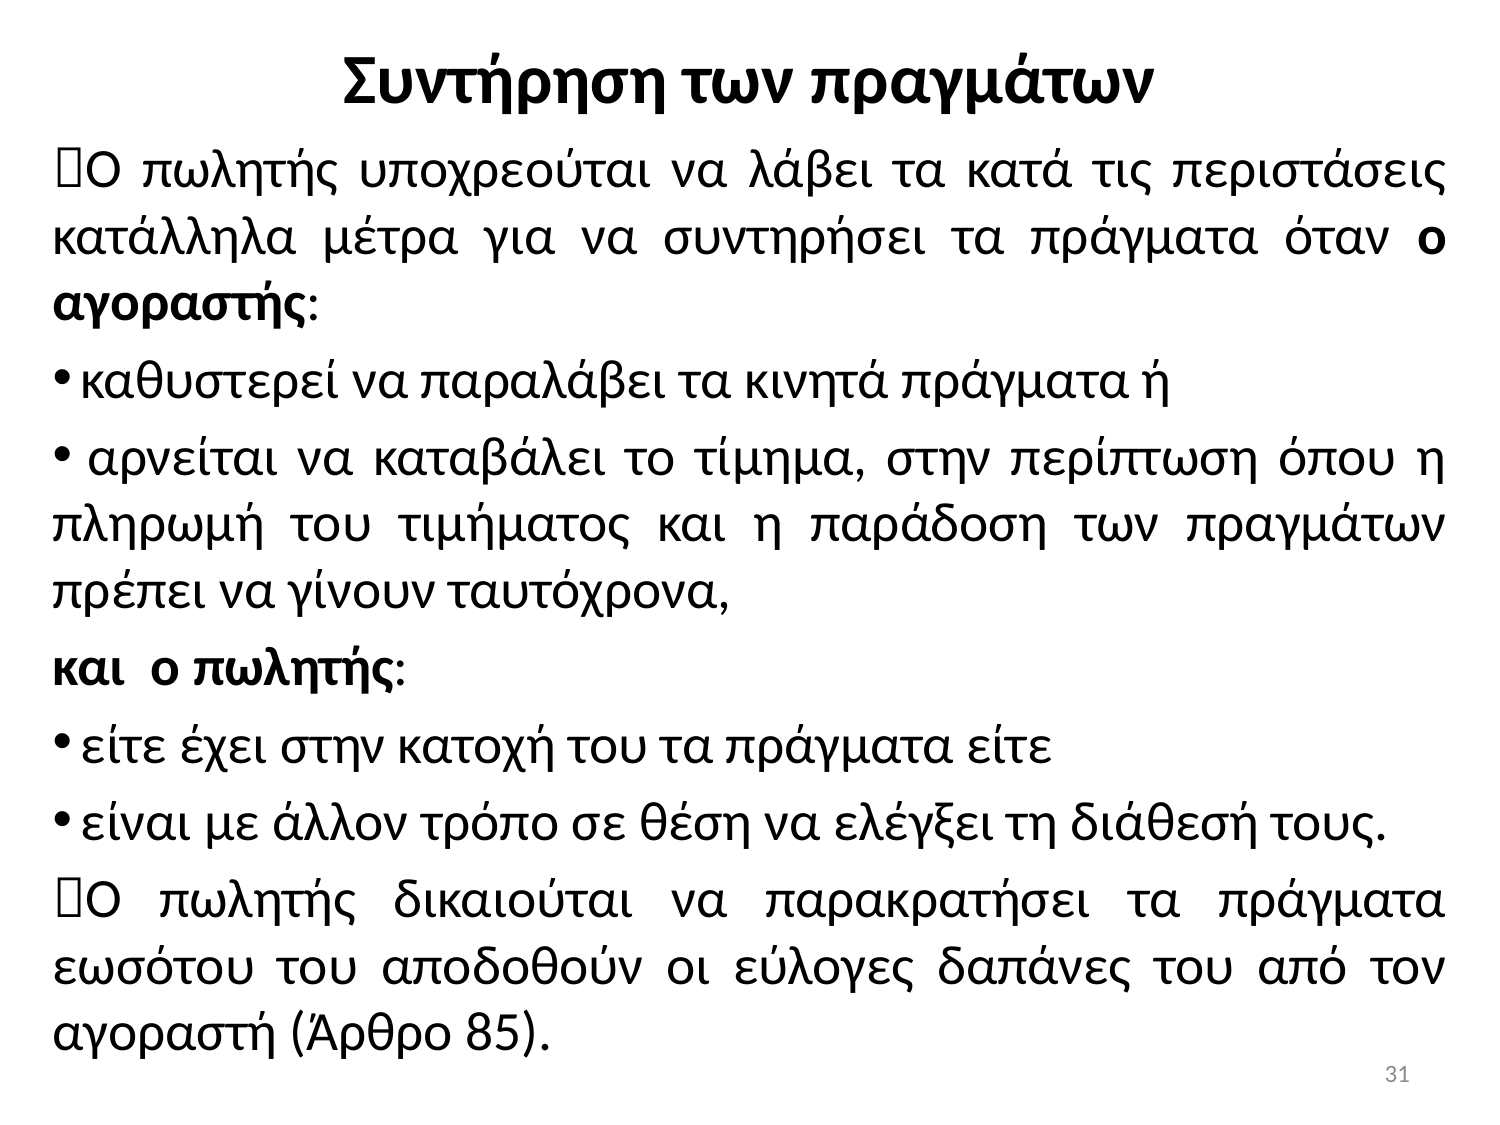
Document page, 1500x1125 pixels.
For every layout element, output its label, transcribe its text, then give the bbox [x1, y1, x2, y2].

title Συντήρηση των πραγμάτων [75, 24, 1425, 125]
list O πωλητής υποχρεούται να λάβει τα κατά τις περιστάσεις κατάλληλα μέτρα για να συντηρήσει τα πράγματα όταν ο αγοραστής: καθυστερεί να παραλάβει τα κινητά πράγματα ή αρνείται να καταβάλει το τίμημα, στην περίπτωση όπου η πληρωμή του τιμήματος και η παράδοση των πραγμάτων πρέπει να γίνουν ταυτόχρονα, και ο πωλητής: είτε έχει στην κατοχή του τα πράγματα είτε είναι με άλλον τρόπο σε θέση να ελέγξει τη διάθεσή τους. Ο πωλητής δικαιούται να παρακρατήσει τα πράγματα εωσότου του αποδοθούν οι εύλογες δαπάνες του από τον αγοραστή (Άρθρο 85). [37, 125, 1463, 1088]
slide_number 31 [1074, 1042, 1425, 1103]
